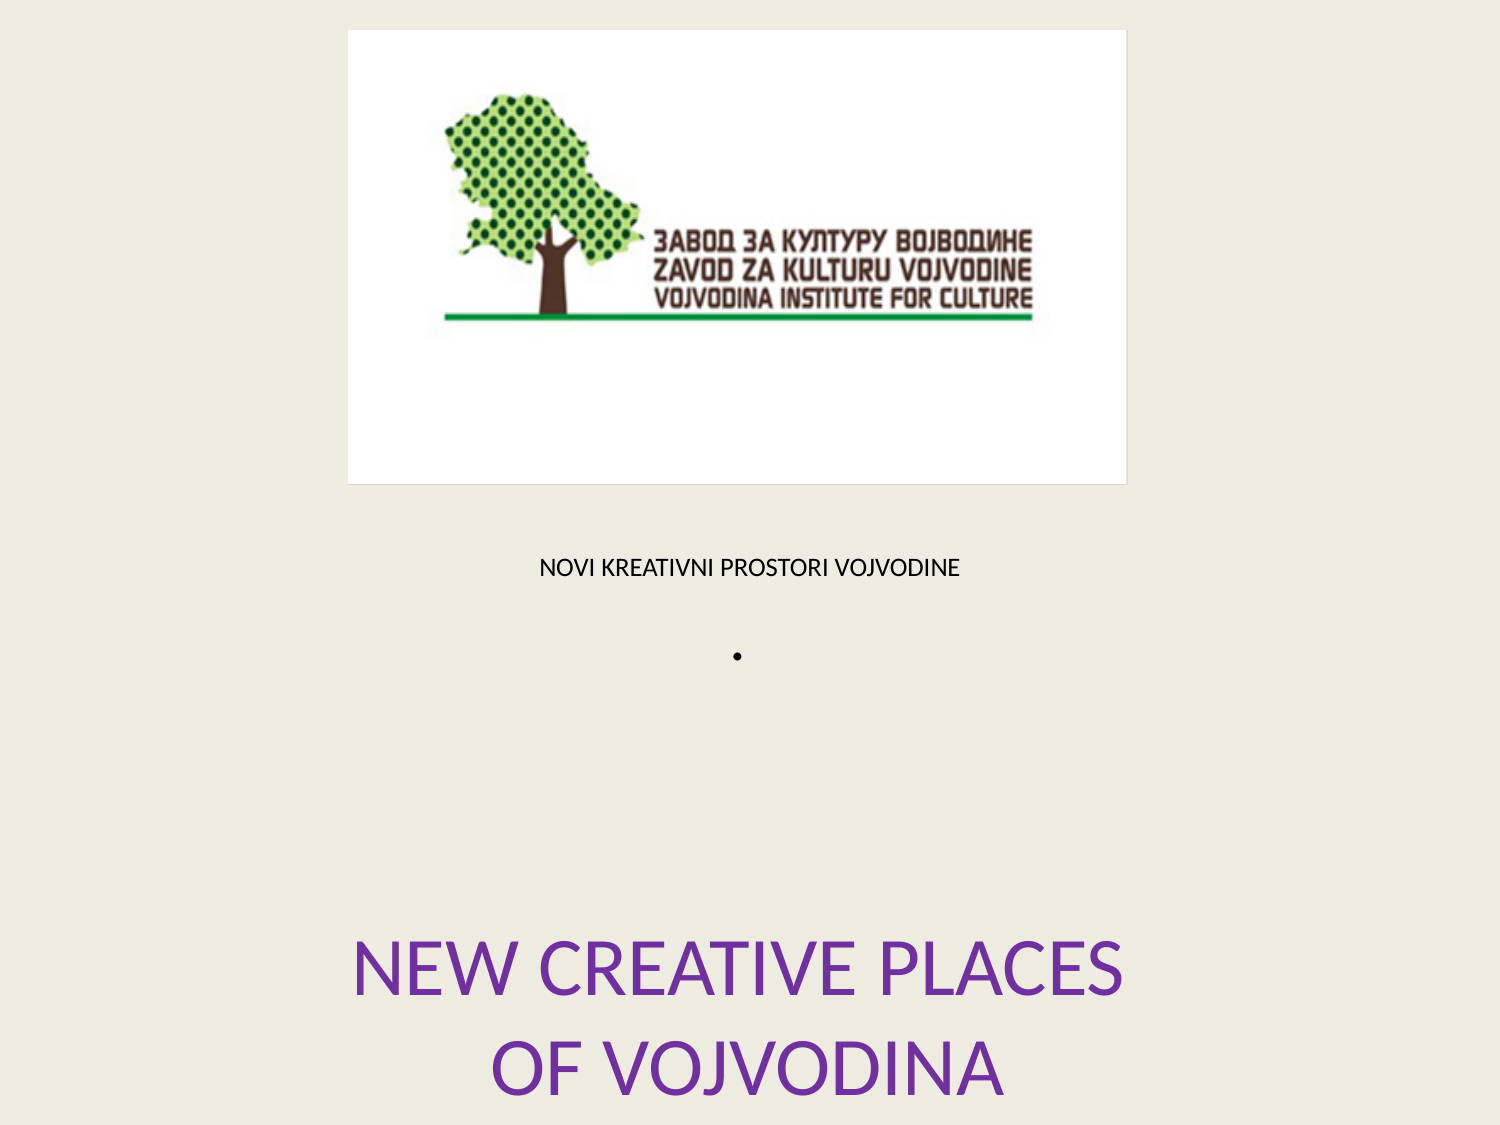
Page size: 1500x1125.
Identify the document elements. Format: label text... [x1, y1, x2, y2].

title NOVI KREATIVNI PROSTORI VOJVODINE [112, 349, 1388, 591]
text_box NEW CREATIVE PLACES OF VOJVODINA [336, 905, 1141, 1120]
subtitle . [213, 586, 1264, 874]
picture [348, 30, 1129, 488]
